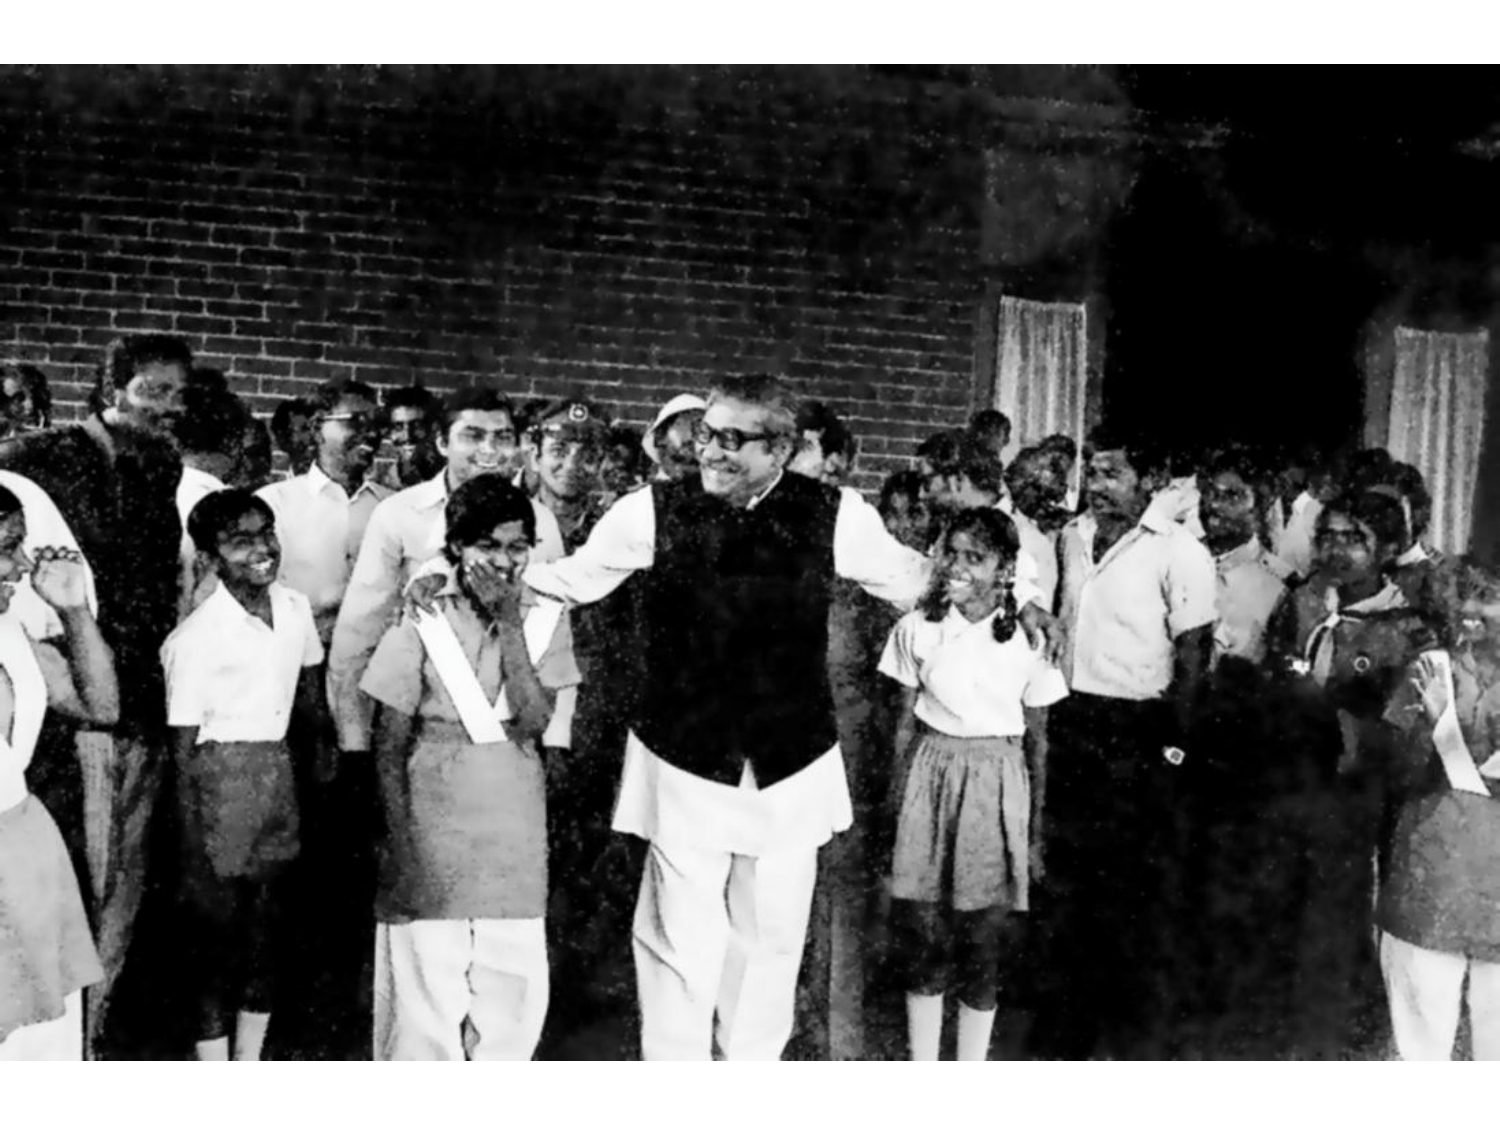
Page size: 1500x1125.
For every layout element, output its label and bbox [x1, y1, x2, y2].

picture [0, 64, 1500, 1061]
